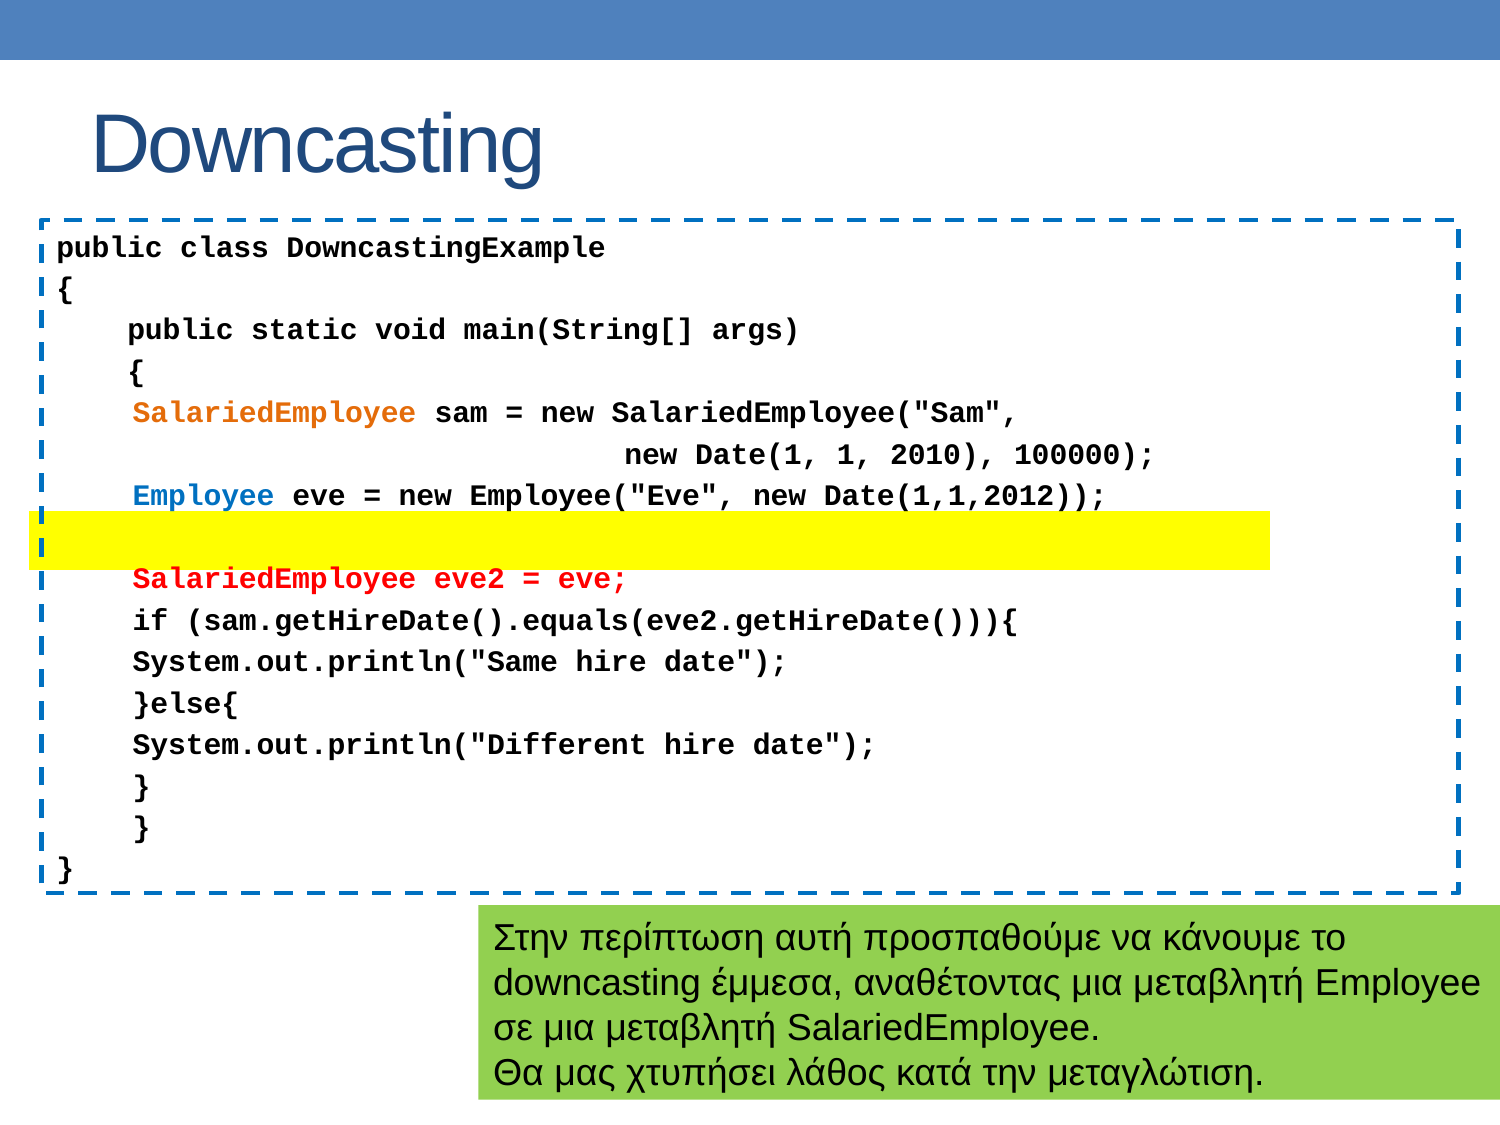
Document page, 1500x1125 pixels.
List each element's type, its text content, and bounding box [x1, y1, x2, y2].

text_box public class DowncastingExample { public static void main(String[] args) { SalariedEmployee sam = new SalariedEmployee("Sam", new Date(1, 1, 2010), 100000); Employee eve = new Employee("Eve", new Date(1,1,2012)); SalariedEmployee eve2 = eve; if (sam.getHireDate().equals(eve2.getHireDate())){ System.out.println("Same hire date"); }else{ System.out.println("Different hire date"); } } } [41, 219, 1459, 894]
text_box Στην περίπτωση αυτή προσπαθούμε να κάνουμε το downcasting έμμεσα, αναθέτοντας μια μεταβλητή Employee σε μια μεταβλητή SalariedEmployee. Θα μας χτυπήσει λάθος κατά την μεταγλώτιση. [478, 905, 1500, 1100]
title Downcasting [75, 57, 1425, 219]
text_box [27, 509, 41, 573]
